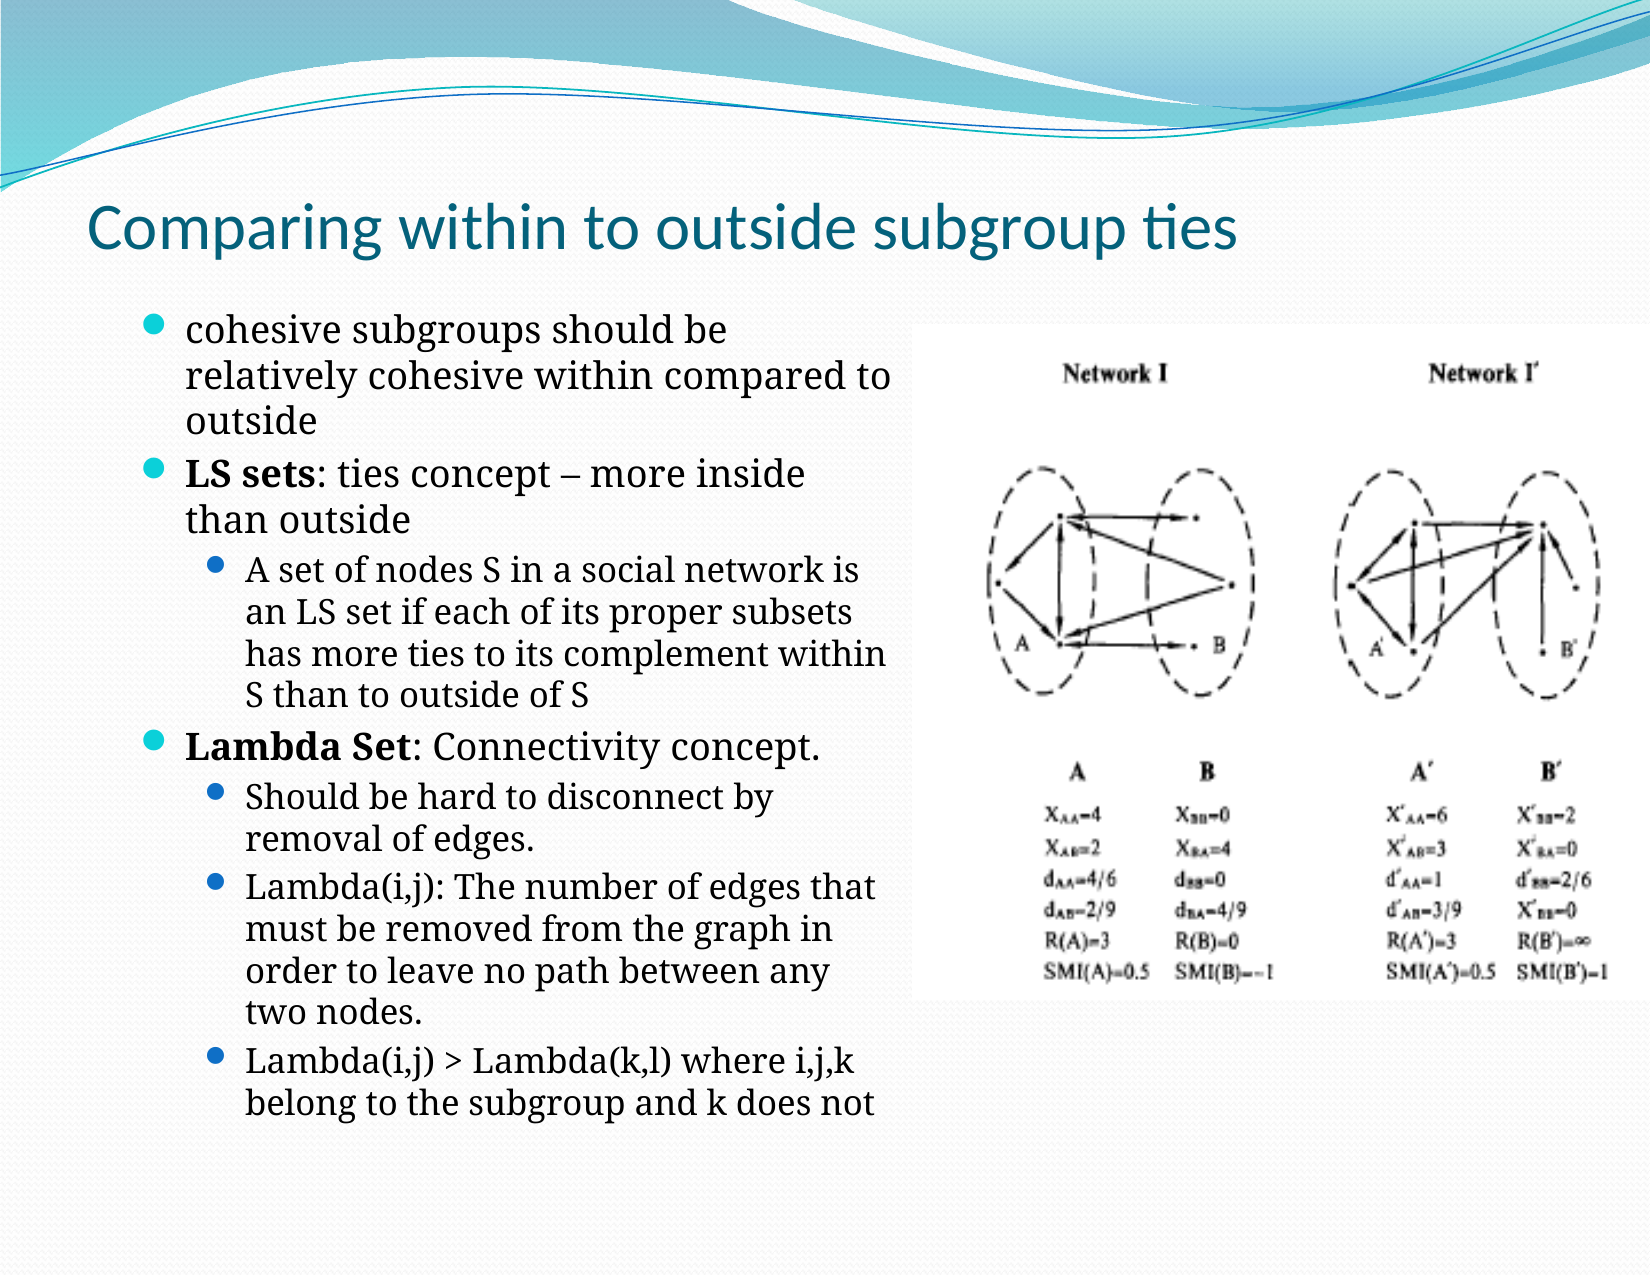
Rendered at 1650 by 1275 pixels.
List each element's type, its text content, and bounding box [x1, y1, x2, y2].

picture [912, 324, 1650, 1000]
list cohesive subgroups should be relatively cohesive within compared to outside LS sets: ties concept – more inside than outside A set of nodes S in a social network is an LS set if each of its proper subsets has more ties to its complement within S than to outside of S Lambda Set: Connectivity concept. Should be hard to disconnect by removal of edges. Lambda(i,j): The number of edges that must be removed from the graph in order to leave no path between any two nodes. Lambda(i,j) > Lambda(k,l) where i,j,k belong to the subgroup and k does not [123, 297, 913, 1134]
title Comparing within to outside subgroup ties [87, 50, 1573, 263]
